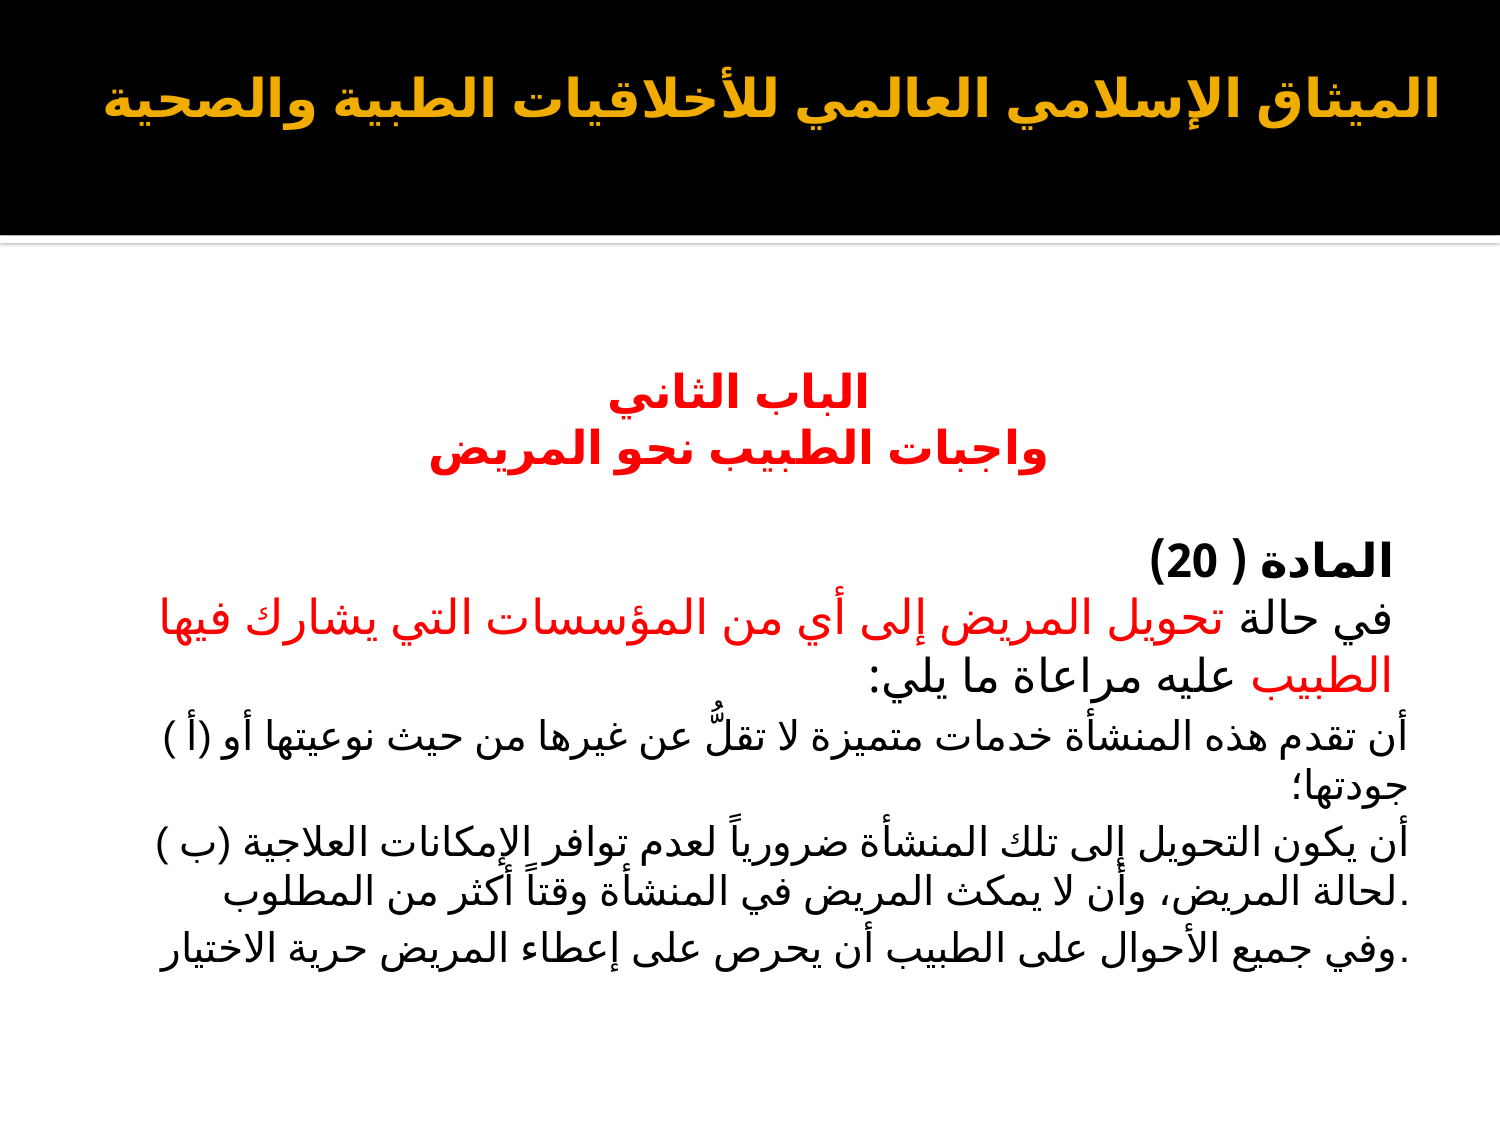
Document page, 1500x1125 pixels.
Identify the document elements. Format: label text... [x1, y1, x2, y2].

list الباب الثاني واجبات الطبيب نحو المريض المادة ( 20) في حالة تحويل المريض إلى أي من المؤسسات التي يشارك فيها الطبيب عليه مراعاة ما يلي: ( أ) أن تقدم هذه المنشأة خدمات متميزة لا تقلُّ عن غيرها من حيث نوعيتها أو جودتها؛ ( ب) أن يكون التحويل إلى تلك المنشأة ضرورياً لعدم توافر الإمكانات العلاجية لحالة المريض، وأن لا يمكث المريض في المنشأة وقتاً أكثر من المطلوب. وفي جميع الأحوال على الطبيب أن يحرص على إعطاء المريض حرية الاختيار. [75, 291, 1425, 1050]
title الميثاق الإسلامي العالمي للأخلاقيات الطبية والصحية [75, 25, 1463, 231]
